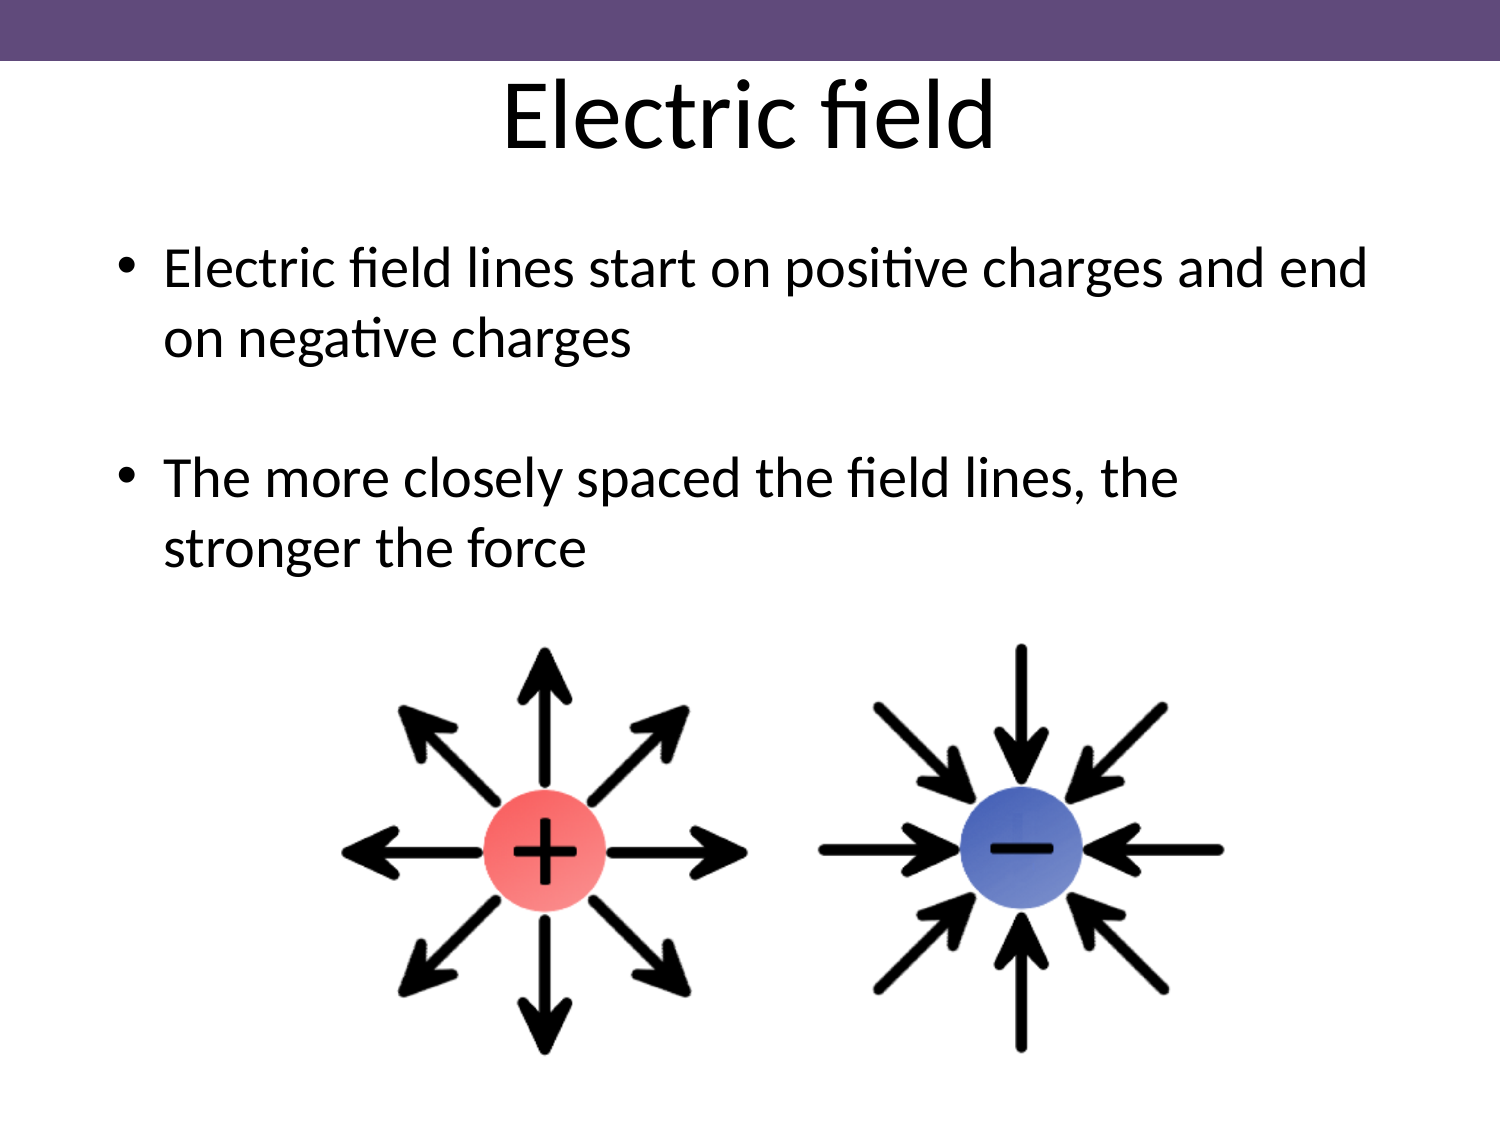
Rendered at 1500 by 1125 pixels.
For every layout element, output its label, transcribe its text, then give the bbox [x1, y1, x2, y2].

text_box [0, 0, 1500, 61]
text_box Electric field lines start on positive charges and end on negative charges The more closely spaced the field lines, the stronger the force [101, 222, 1399, 587]
text_box Electric field [74, 61, 1425, 172]
picture [329, 618, 1247, 1068]
